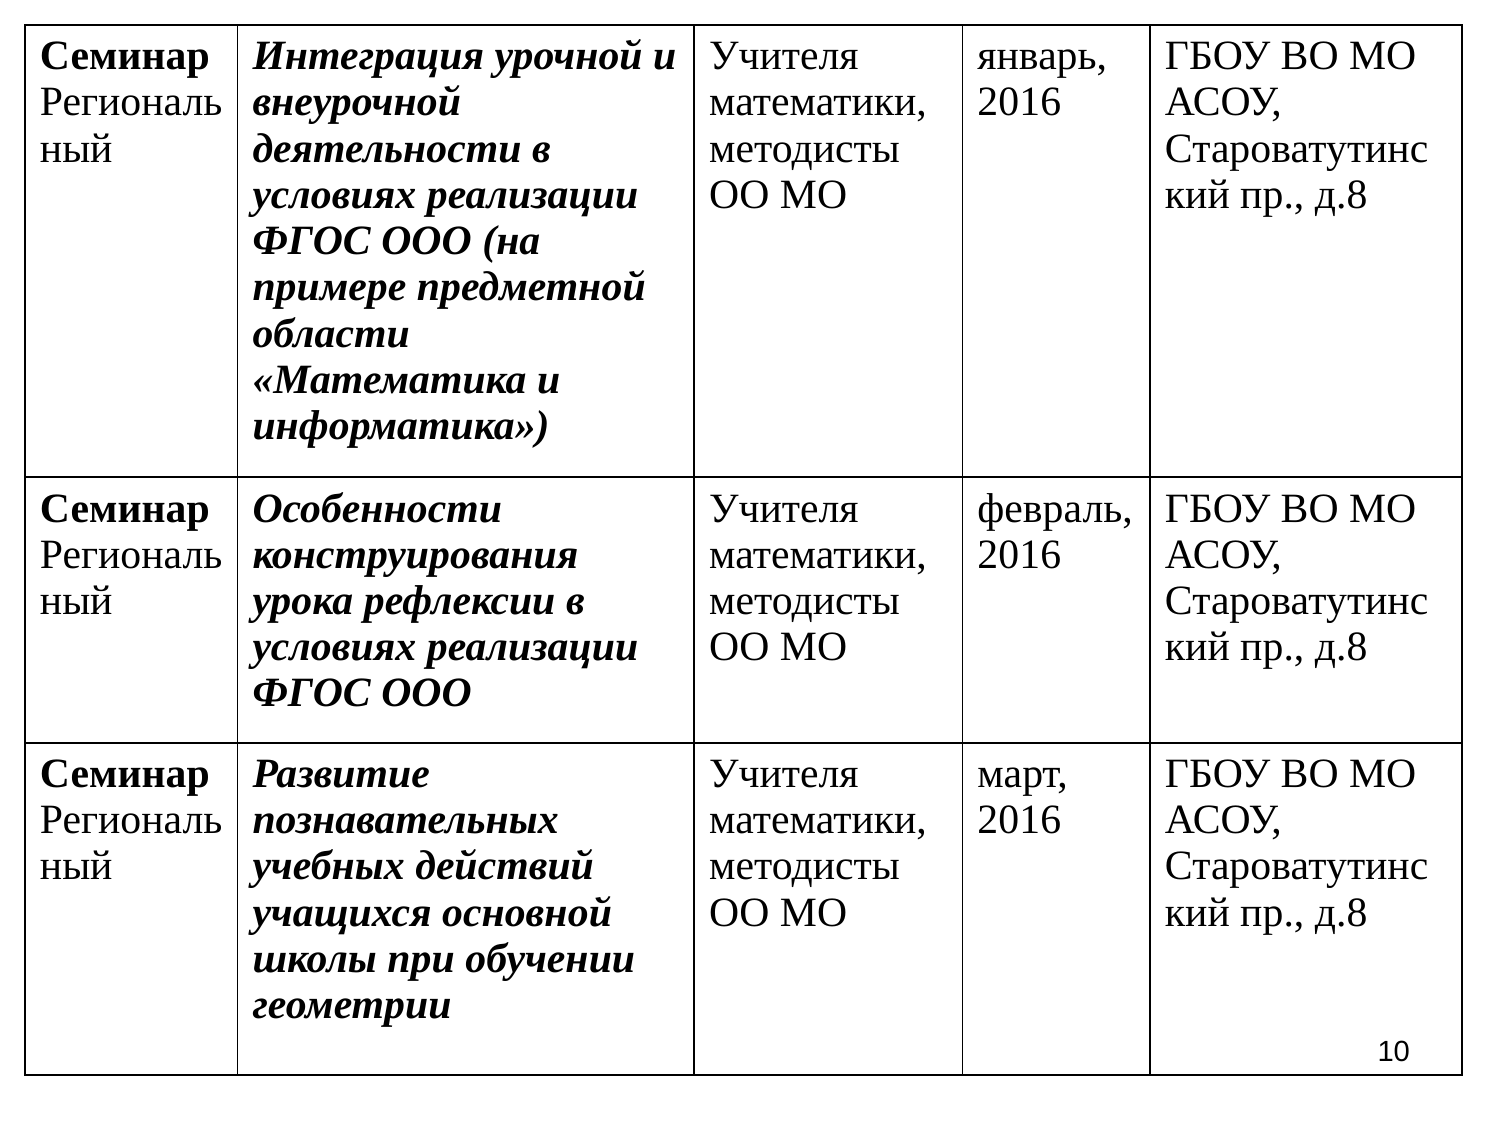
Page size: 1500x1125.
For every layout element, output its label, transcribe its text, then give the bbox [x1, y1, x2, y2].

table_cell Учителя математики, методисты ОО МО [695, 478, 962, 742]
table_header ГБОУ ВО МО АСОУ, Староватутинский пр., д.8 [1151, 26, 1461, 476]
table_cell ГБОУ ВО МО АСОУ, Староватутинский пр., д.8 [1151, 744, 1461, 1074]
table_cell март, 2016 [963, 744, 1149, 1074]
table_header Учителя математики, методисты ОО МО [695, 26, 962, 476]
table_cell Семинар Региональный [26, 478, 237, 742]
table_cell Развитие познавательных учебных действий учащихся основной школы при обучении геометрии [238, 744, 693, 1074]
table_cell Особенности конструирования урока рефлексии в условиях реализации ФГОС ООО [238, 478, 693, 742]
slide_number 10 [1074, 1024, 1425, 1103]
table_cell ГБОУ ВО МО АСОУ, Староватутинский пр., д.8 [1151, 478, 1461, 742]
table_cell Семинар Региональный [26, 744, 237, 1074]
table_cell Учителя математики, методисты ОО МО [695, 744, 962, 1074]
table_cell февраль, 2016 [963, 478, 1149, 742]
table_header Семинар Региональный [26, 26, 237, 476]
table_header январь, 2016 [963, 26, 1149, 476]
table_header Интеграция урочной и внеурочной деятельности в условиях реализации ФГОС ООО (на примере предметной области «Математика и информатика») [238, 26, 693, 476]
